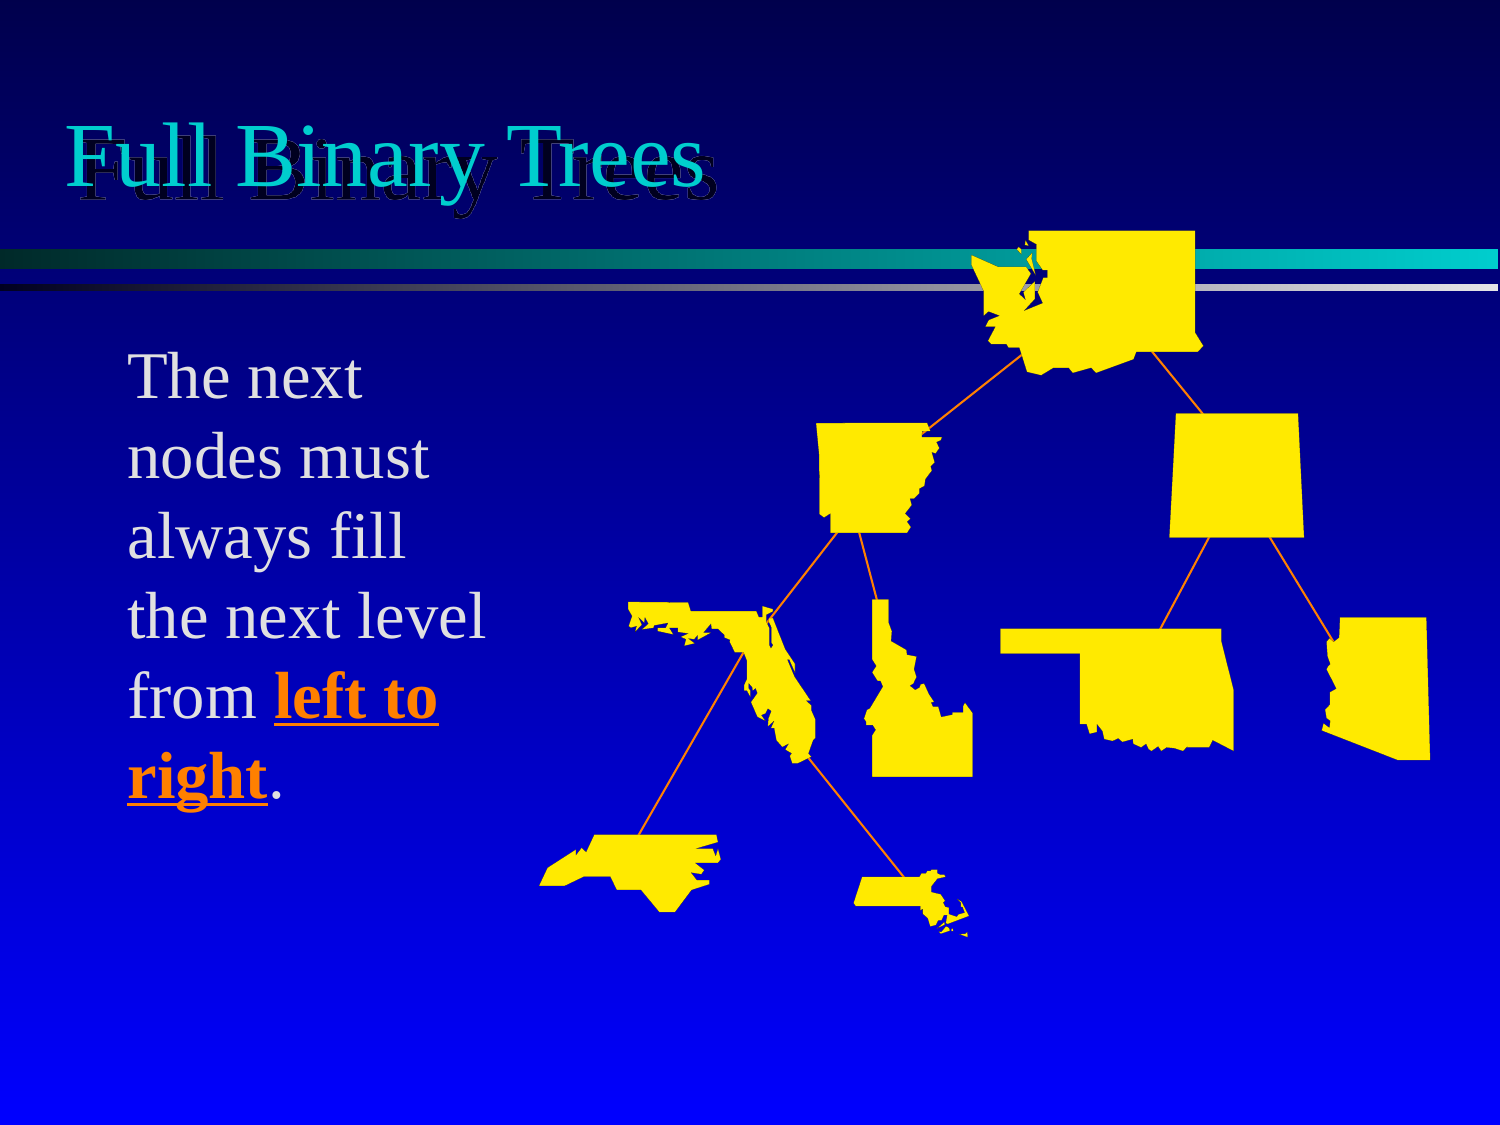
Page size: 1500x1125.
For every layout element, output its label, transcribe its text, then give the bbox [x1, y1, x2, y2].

picture [852, 865, 971, 941]
picture [969, 223, 1206, 383]
picture [1166, 411, 1311, 540]
picture [814, 421, 948, 535]
picture [1319, 614, 1436, 763]
picture [537, 830, 723, 917]
title Full Binary Trees [49, 55, 1326, 245]
list The next nodes must always fill the next level from left to right. [111, 324, 521, 1001]
picture [861, 597, 979, 780]
picture [998, 622, 1236, 758]
picture [625, 599, 824, 765]
